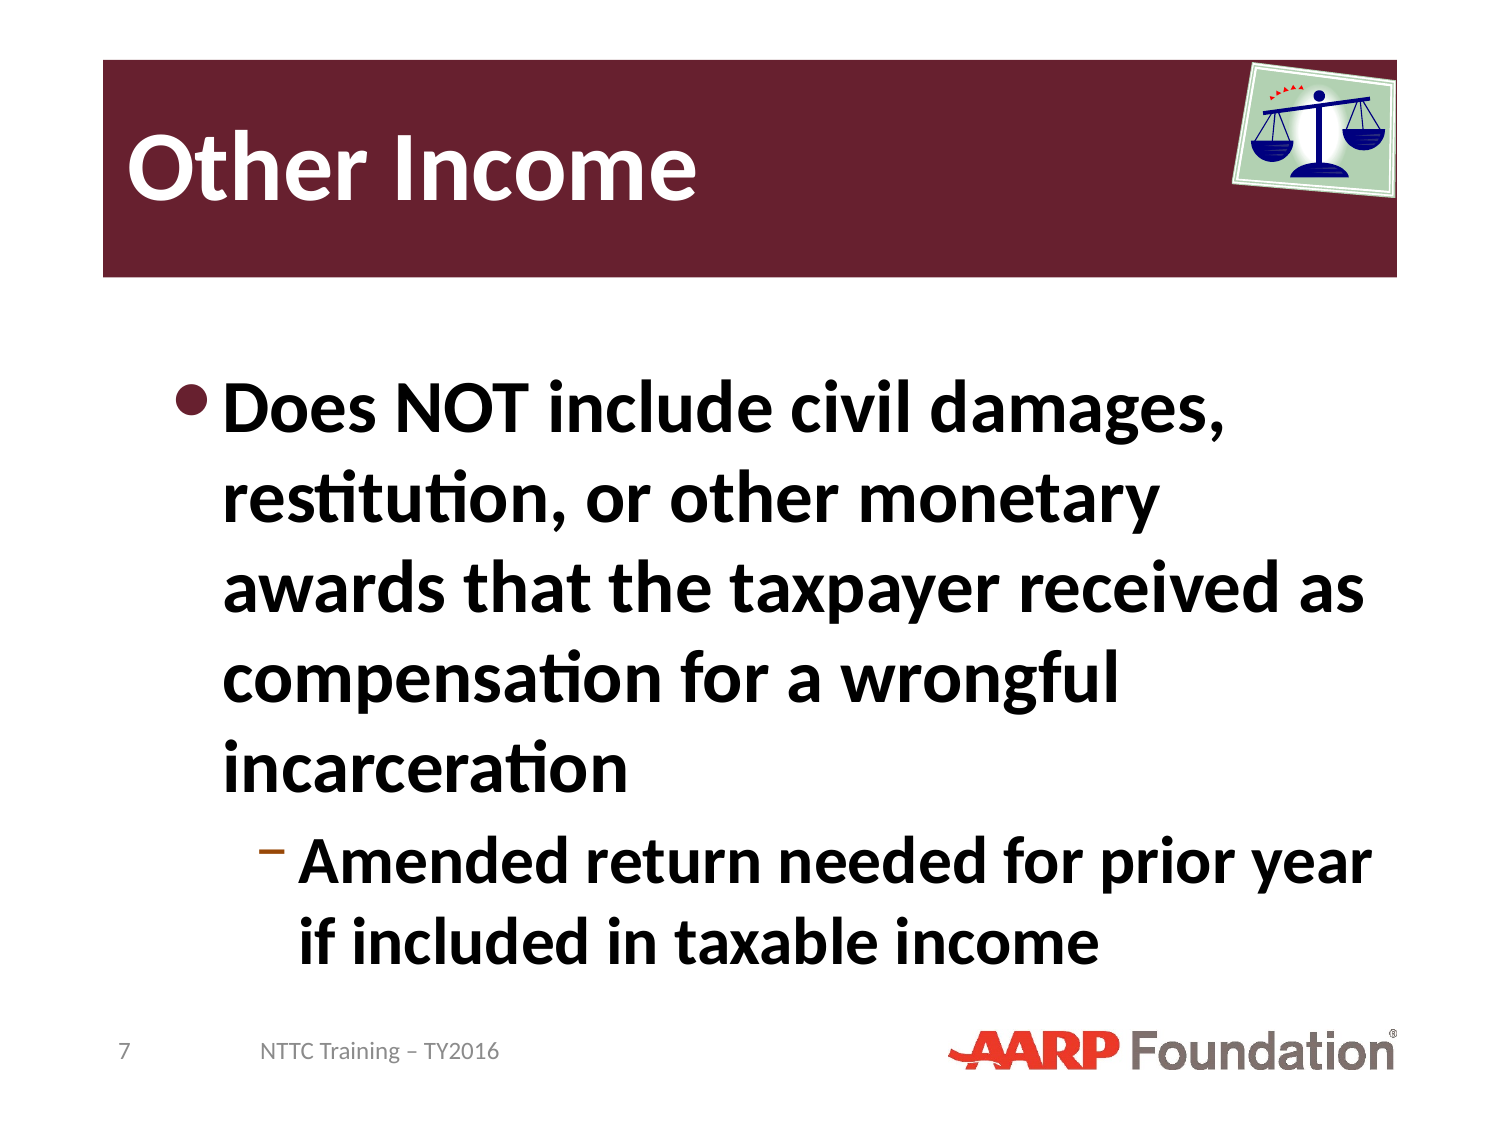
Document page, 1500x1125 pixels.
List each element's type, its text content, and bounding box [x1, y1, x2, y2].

picture [1231, 61, 1396, 198]
footer NTTC Training – TY2016 [245, 1019, 812, 1080]
slide_number 7 [103, 1019, 208, 1080]
list Does NOT include civil damages, restitution, or other monetary awards that the taxpayer received as compensation for a wrongful incarceration Amended return needed for prior year if included in taxable income [156, 350, 1394, 988]
picture [948, 1029, 1397, 1070]
title Other Income [103, 59, 1397, 278]
